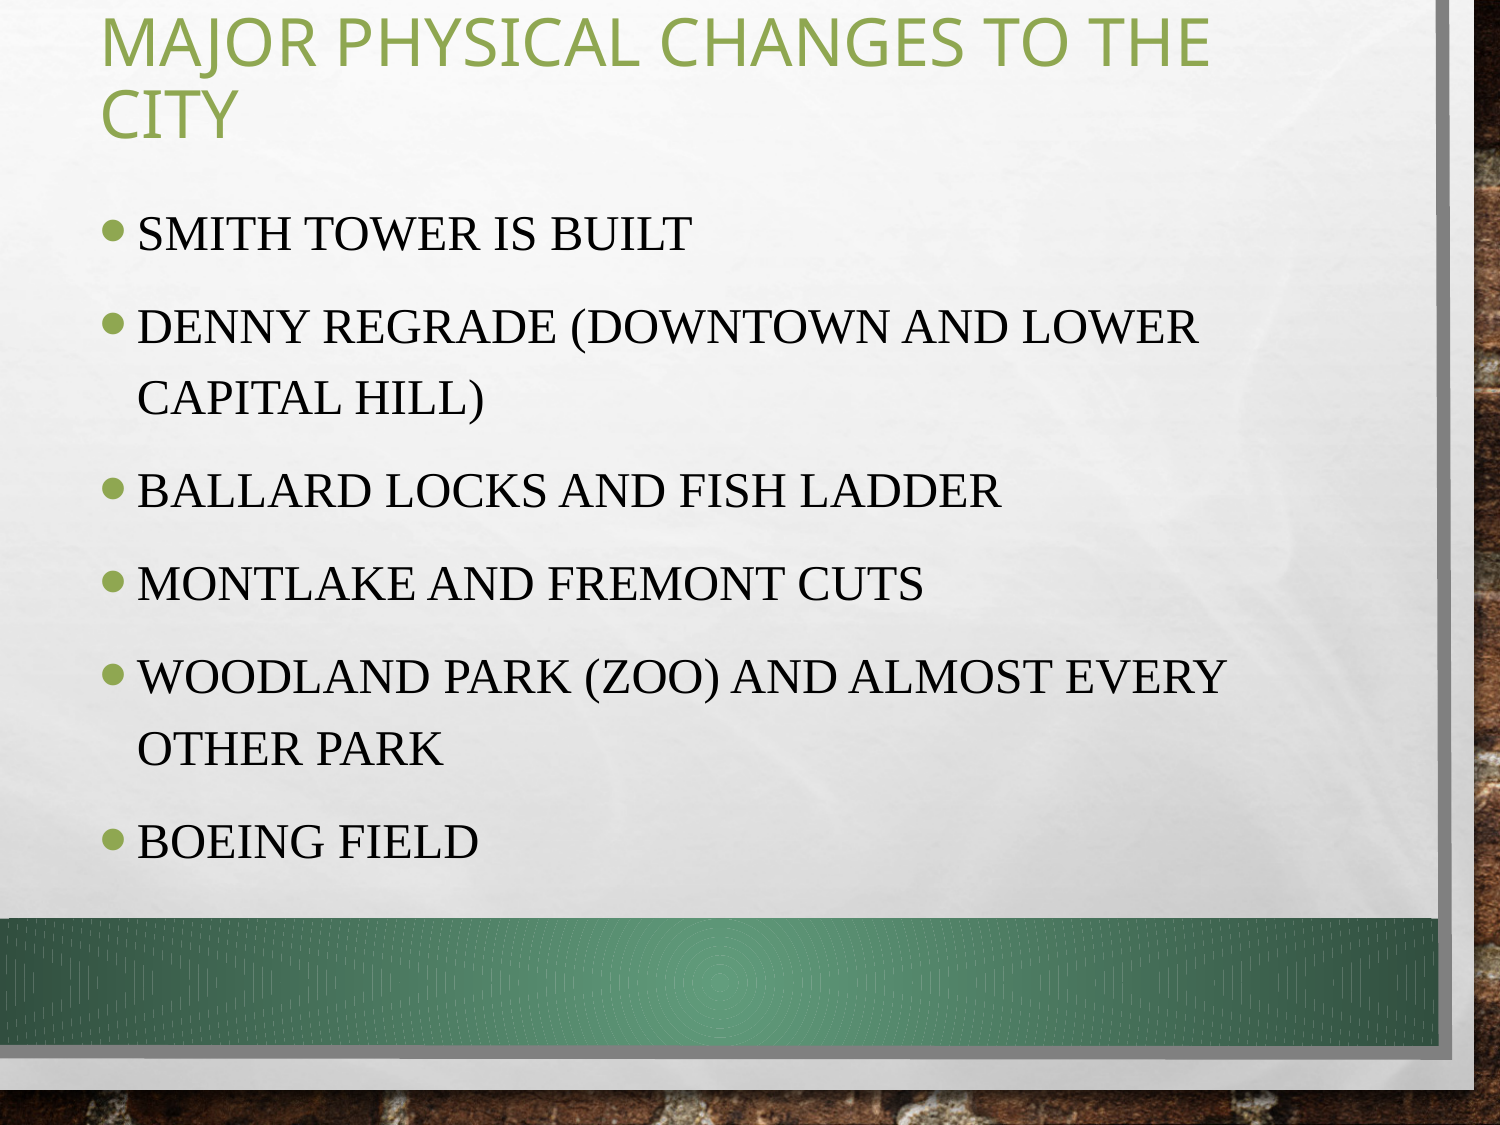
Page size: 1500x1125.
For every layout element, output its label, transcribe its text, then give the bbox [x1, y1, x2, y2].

list Smith Tower is built Denny Regrade (downtown and lower Capital hill) Ballard Locks and fish ladder Montlake and Fremont cuts Woodland Park (zoo) and almost every other park Boeing field [84, 174, 1364, 882]
picture [0, 0, 1500, 1125]
title Major physical changes to the city [84, 50, 1364, 113]
